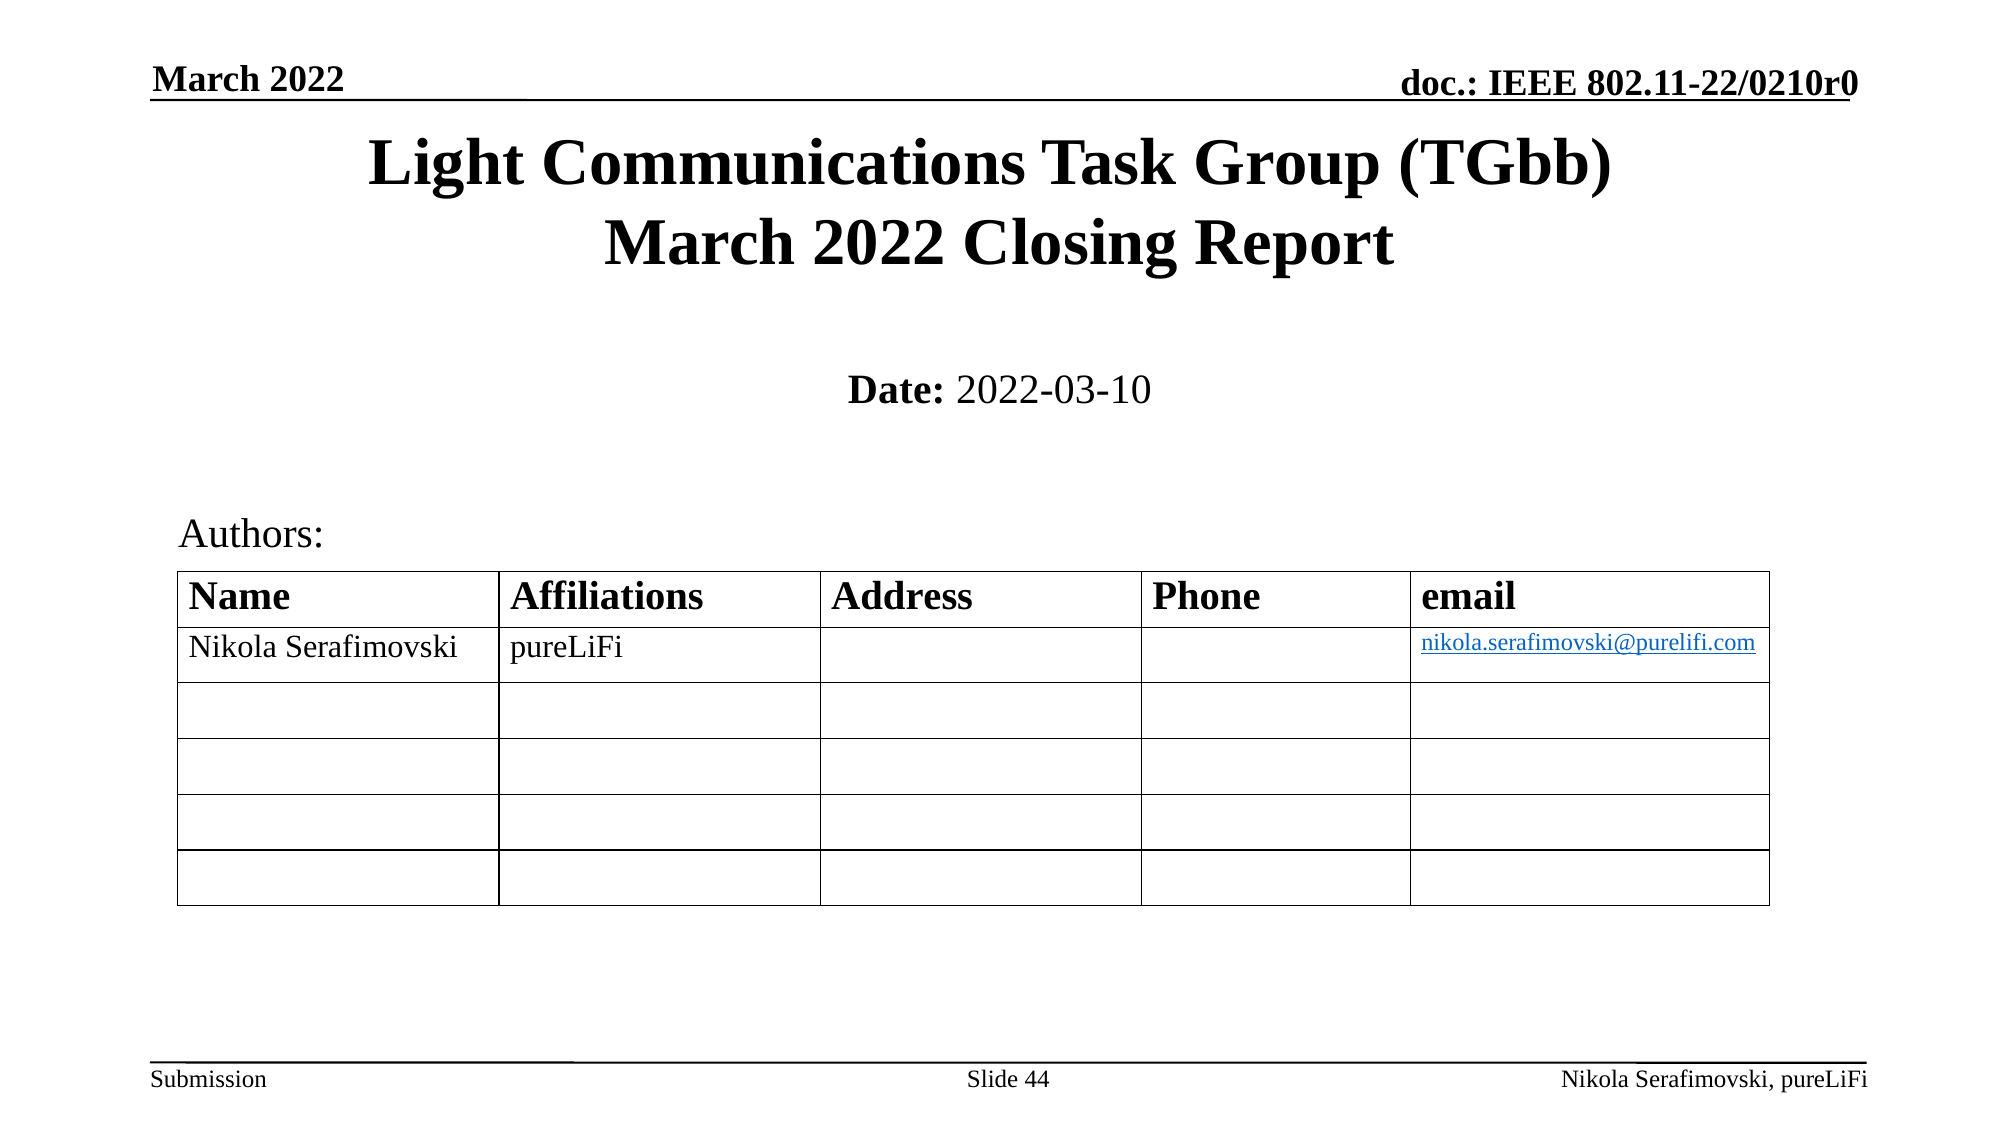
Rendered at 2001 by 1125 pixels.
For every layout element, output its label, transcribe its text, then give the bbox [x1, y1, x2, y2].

text_box Authors: [162, 498, 401, 561]
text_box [162, 570, 1830, 977]
subtitle Date: 2022-03-10 [299, 354, 1701, 433]
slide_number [152, 54, 563, 100]
title Light Communications Task Group (TGbb) March 2022 Closing Report [149, 76, 1851, 319]
slide_number Slide 44 [950, 1061, 1067, 1123]
footer Nikola Serafimovski, pureLiFi [1171, 1061, 1869, 1093]
